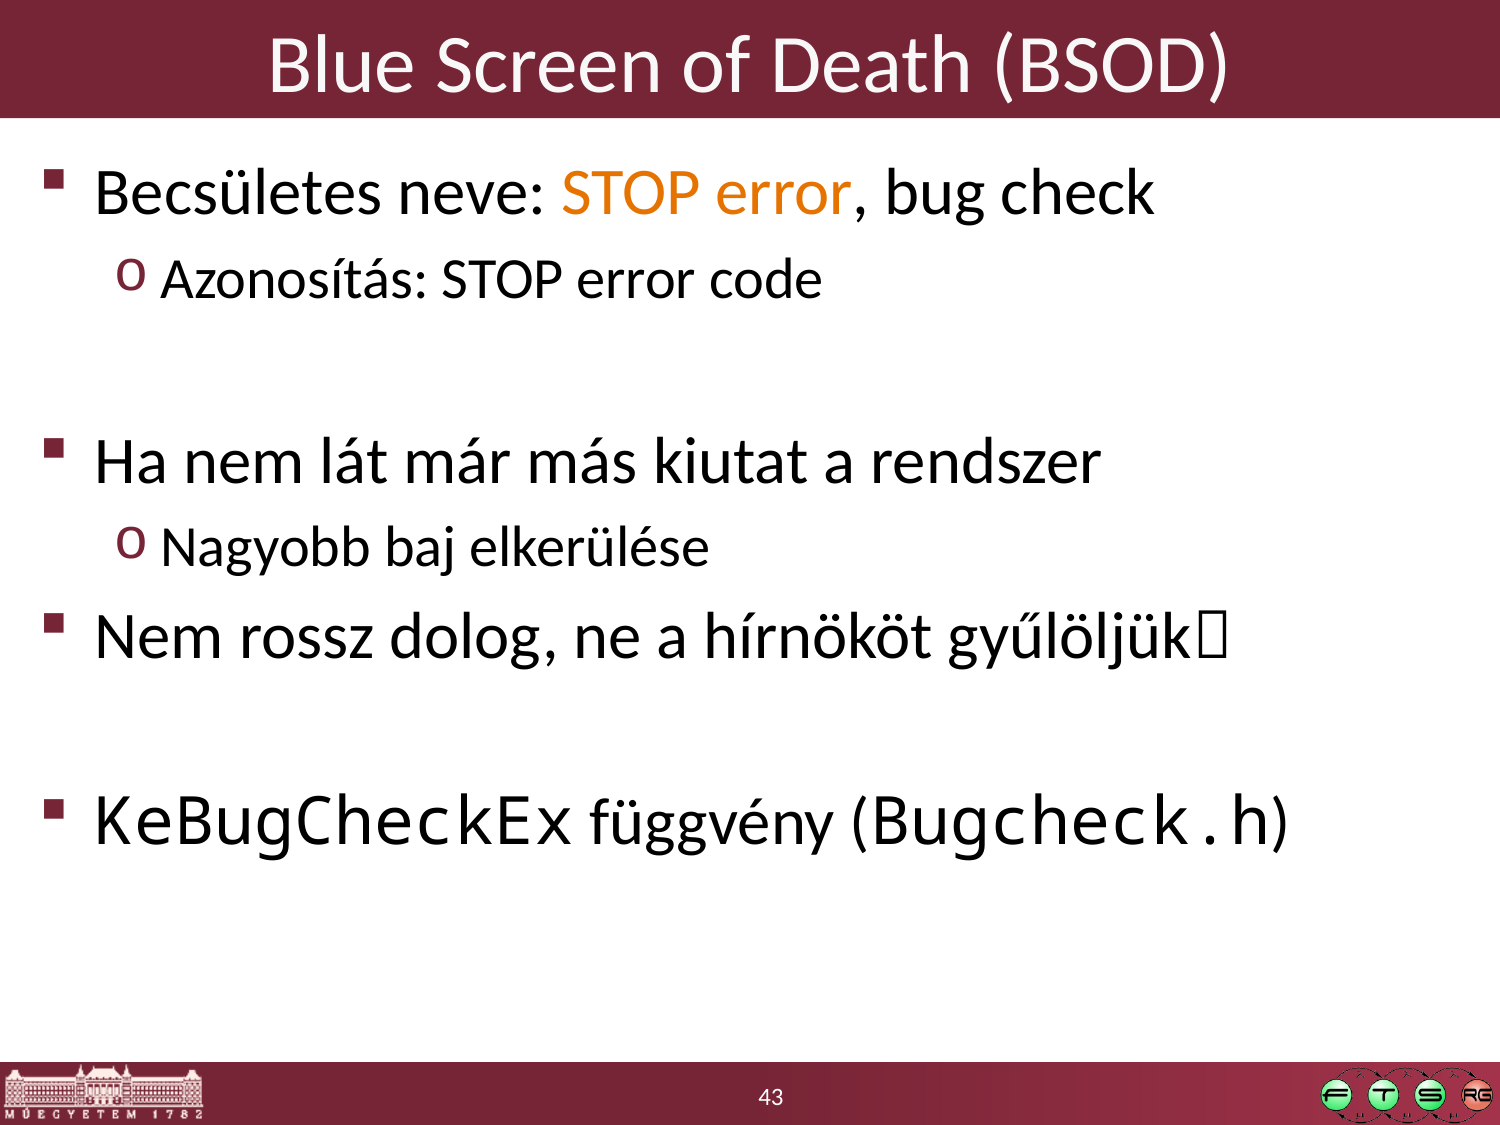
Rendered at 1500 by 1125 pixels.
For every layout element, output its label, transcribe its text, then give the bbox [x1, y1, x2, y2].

slide_number 43 [527, 1066, 1015, 1125]
list Becsületes neve: STOP error, bug check Azonosítás: STOP error code Ha nem lát már más kiutat a rendszer Nagyobb baj elkerülése Nem rossz dolog, ne a hírnököt gyűlöljük KeBugCheckEx függvény (Bugcheck.h) [23, 140, 1477, 1048]
picture [0, 1063, 209, 1123]
picture [1318, 1065, 1494, 1125]
title Blue Screen of Death (BSOD) [0, 0, 1500, 119]
